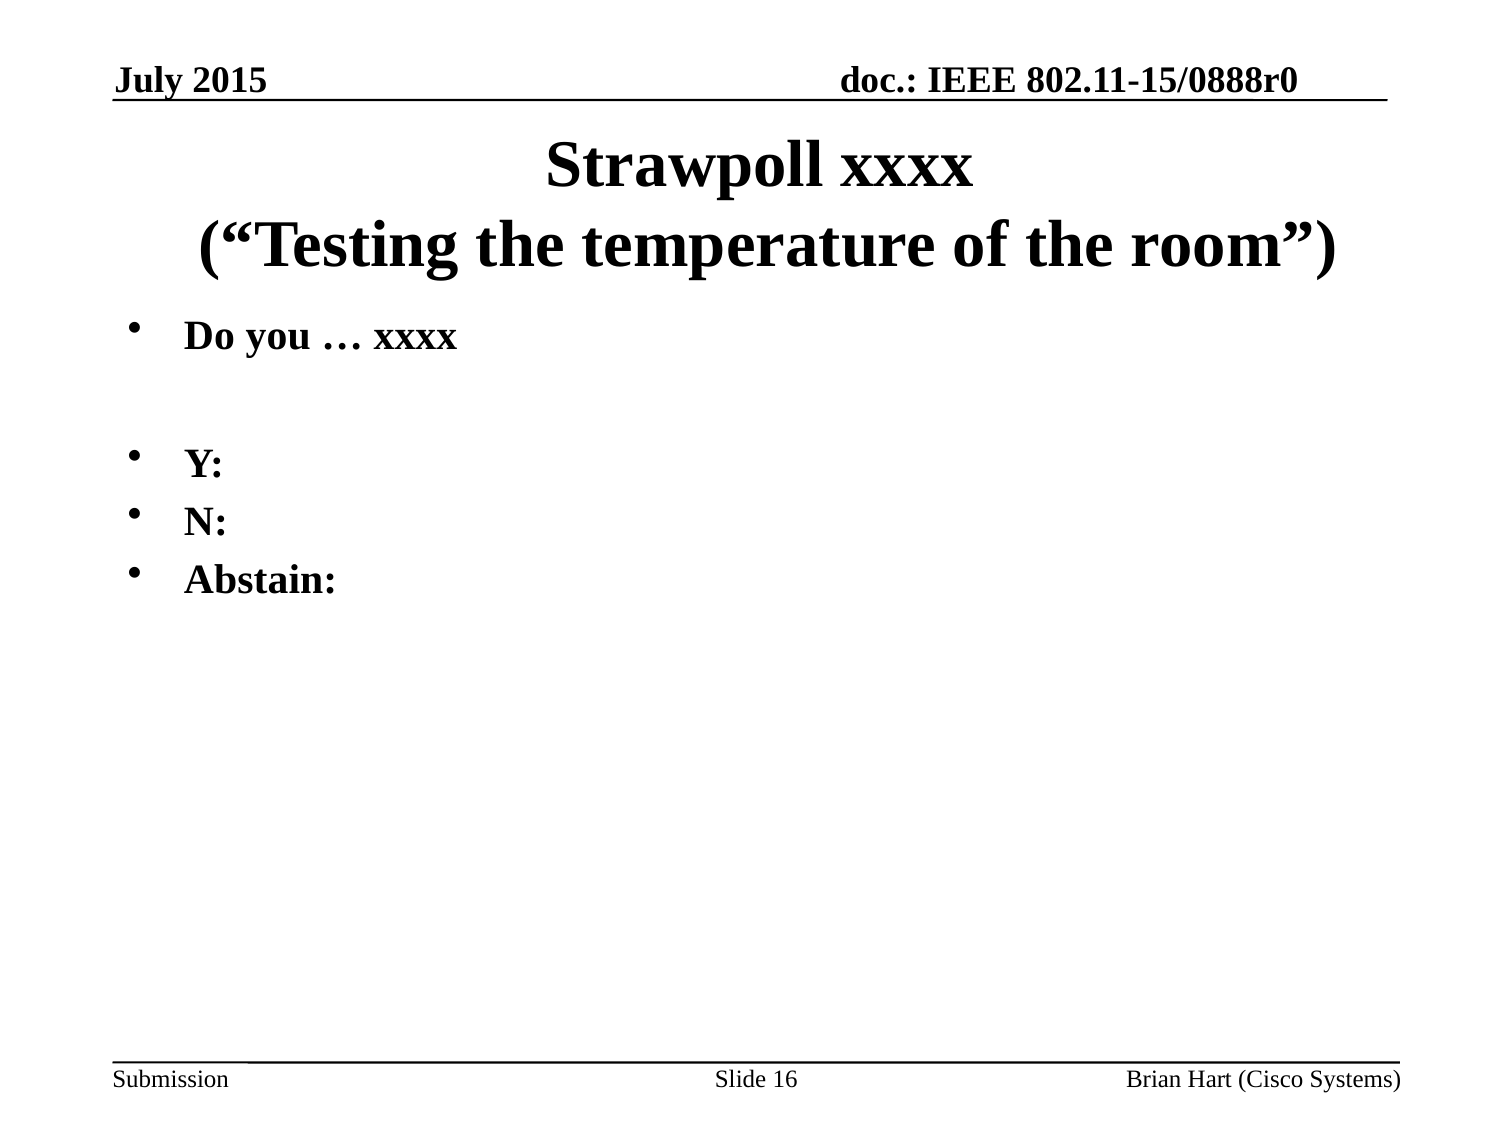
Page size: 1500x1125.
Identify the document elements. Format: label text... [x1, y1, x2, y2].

footer Brian Hart (Cisco Systems) [1122, 1061, 1402, 1093]
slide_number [114, 54, 274, 101]
slide_number Slide 16 [714, 1061, 798, 1093]
list Do you … xxxx Y: N: Abstain: [112, 299, 1388, 975]
title Strawpoll xxxx (“Testing the temperature of the room”) [75, 112, 1463, 288]
